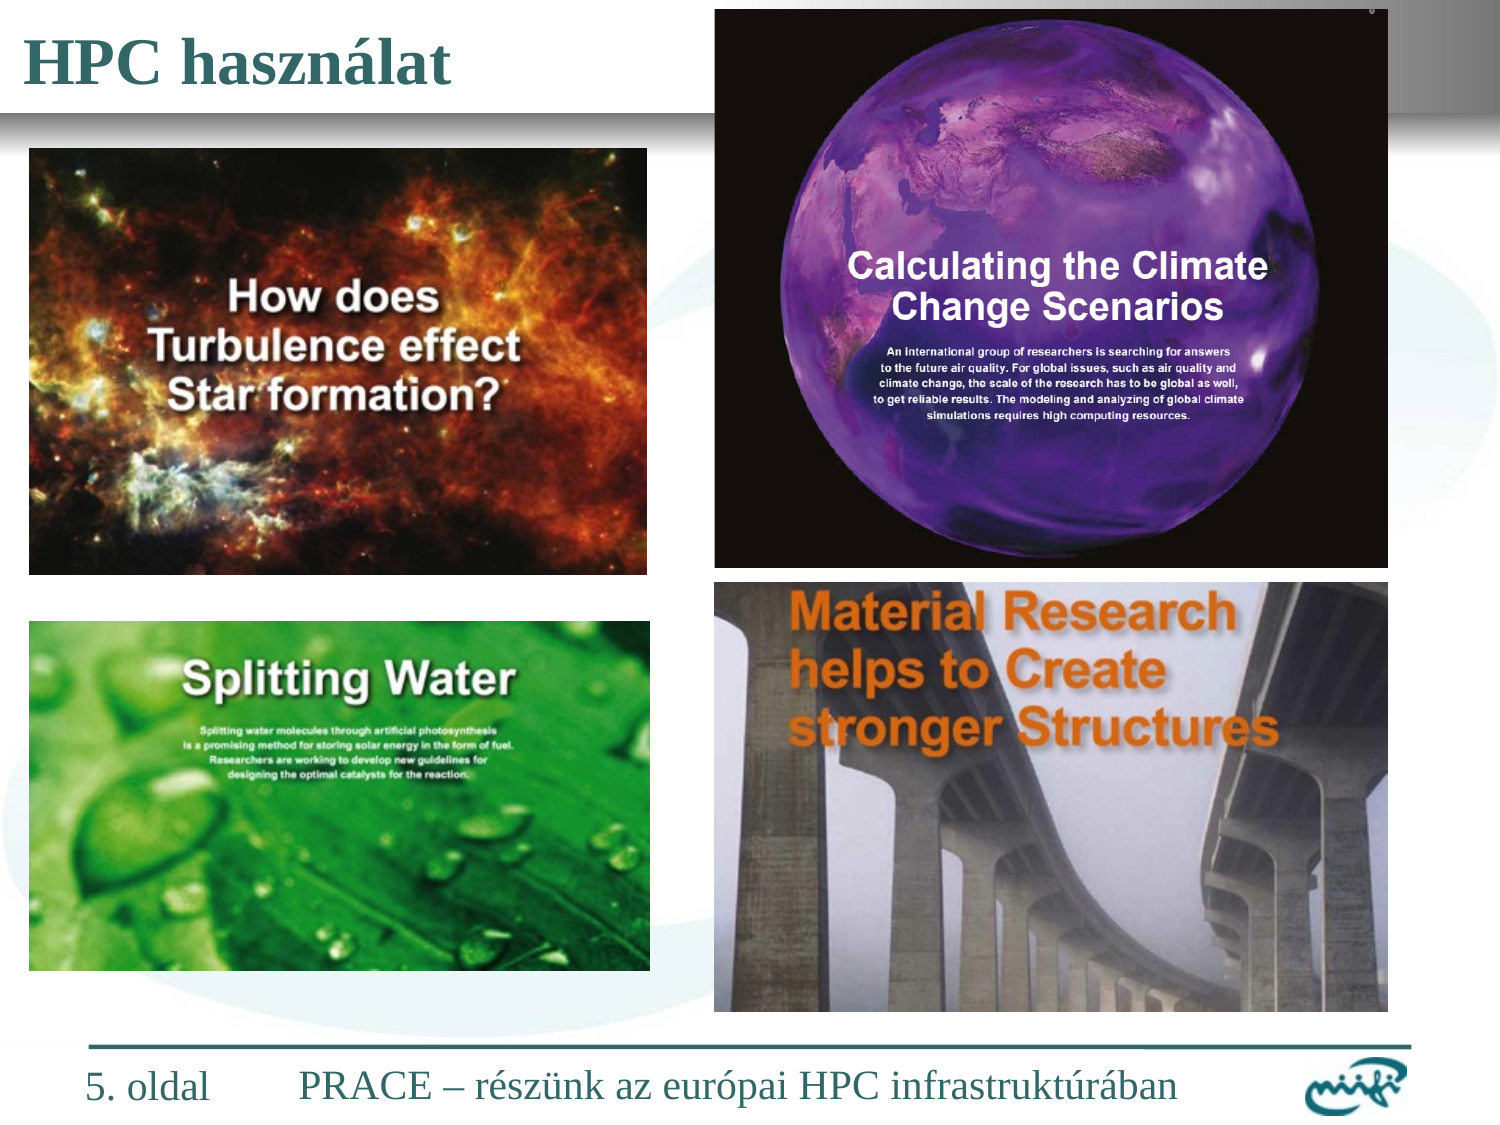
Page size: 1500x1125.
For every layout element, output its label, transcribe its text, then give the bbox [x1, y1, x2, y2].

title HPC használat [14, 15, 709, 114]
picture [1305, 1057, 1407, 1116]
picture [29, 8, 1500, 575]
slide_number 5. oldal [40, 1051, 255, 1107]
picture [0, 581, 1389, 1042]
